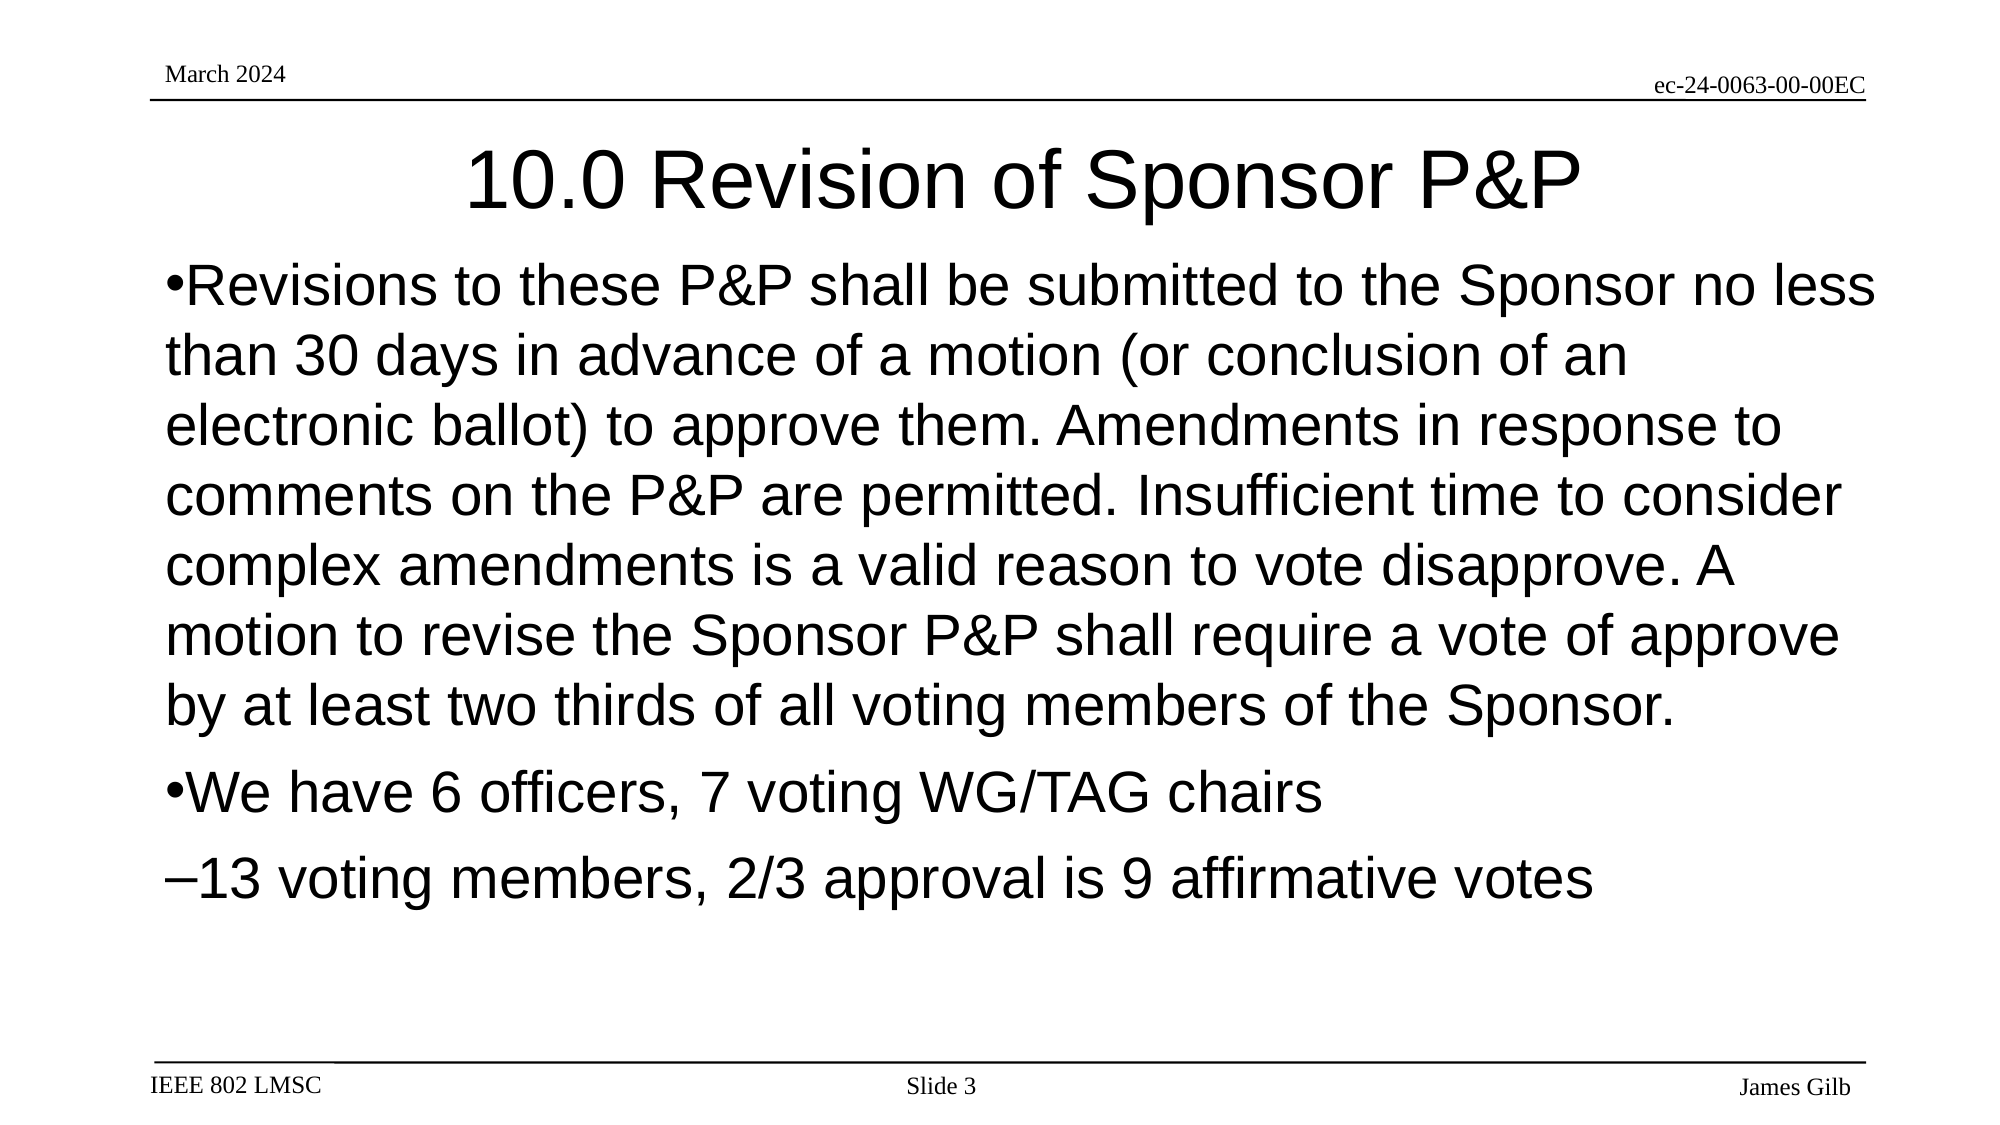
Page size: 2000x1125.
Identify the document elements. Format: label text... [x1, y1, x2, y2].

title 10.0 Revision of Sponsor P&P [149, 112, 1900, 238]
slide_number Slide 3 [799, 1069, 1083, 1108]
list Revisions to these P&P shall be submitted to the Sponsor no less than 30 days in advance of a motion (or conclusion of an electronic ballot) to approve them. Amendments in response to comments on the P&P are permitted. Insufficient time to consider complex amendments is a valid reason to vote disapprove. A motion to revise the Sponsor P&P shall require a vote of approve by at least two thirds of all voting members of the Sponsor. We have 6 officers, 7 voting WG/TAG chairs 13 voting members, 2/3 approval is 9 affirmative votes [149, 239, 1900, 1050]
